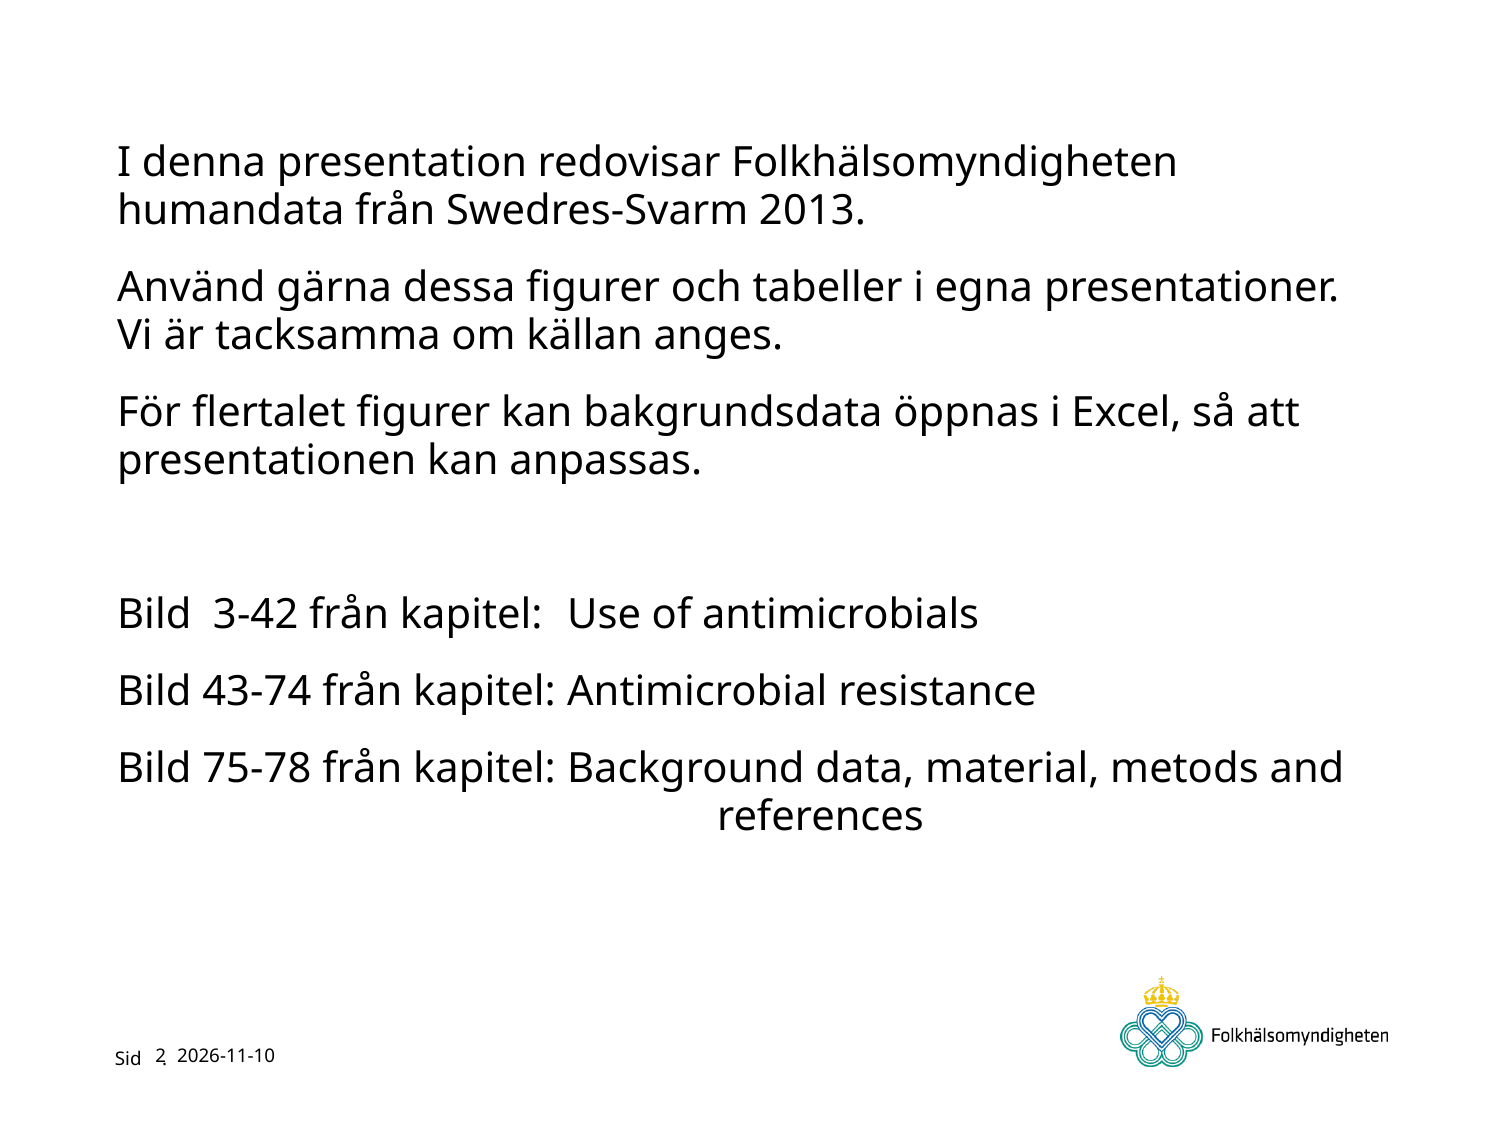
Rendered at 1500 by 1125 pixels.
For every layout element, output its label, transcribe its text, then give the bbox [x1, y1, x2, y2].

picture [1120, 976, 1388, 1067]
list I denna presentation redovisar Folkhälsomyndigheten humandata från Swedres-Svarm 2013. Använd gärna dessa figurer och tabeller i egna presentationer. Vi är tacksamma om källan anges. För flertalet figurer kan bakgrundsdata öppnas i Excel, så att presentationen kan anpassas. Bild 3-42 från kapitel: Use of antimicrobials Bild 43-74 från kapitel: Antimicrobial resistance Bild 75-78 från kapitel: Background data, material, metods and references [117, 137, 1377, 1000]
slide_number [177, 1039, 306, 1070]
slide_number 2 [116, 1039, 167, 1070]
